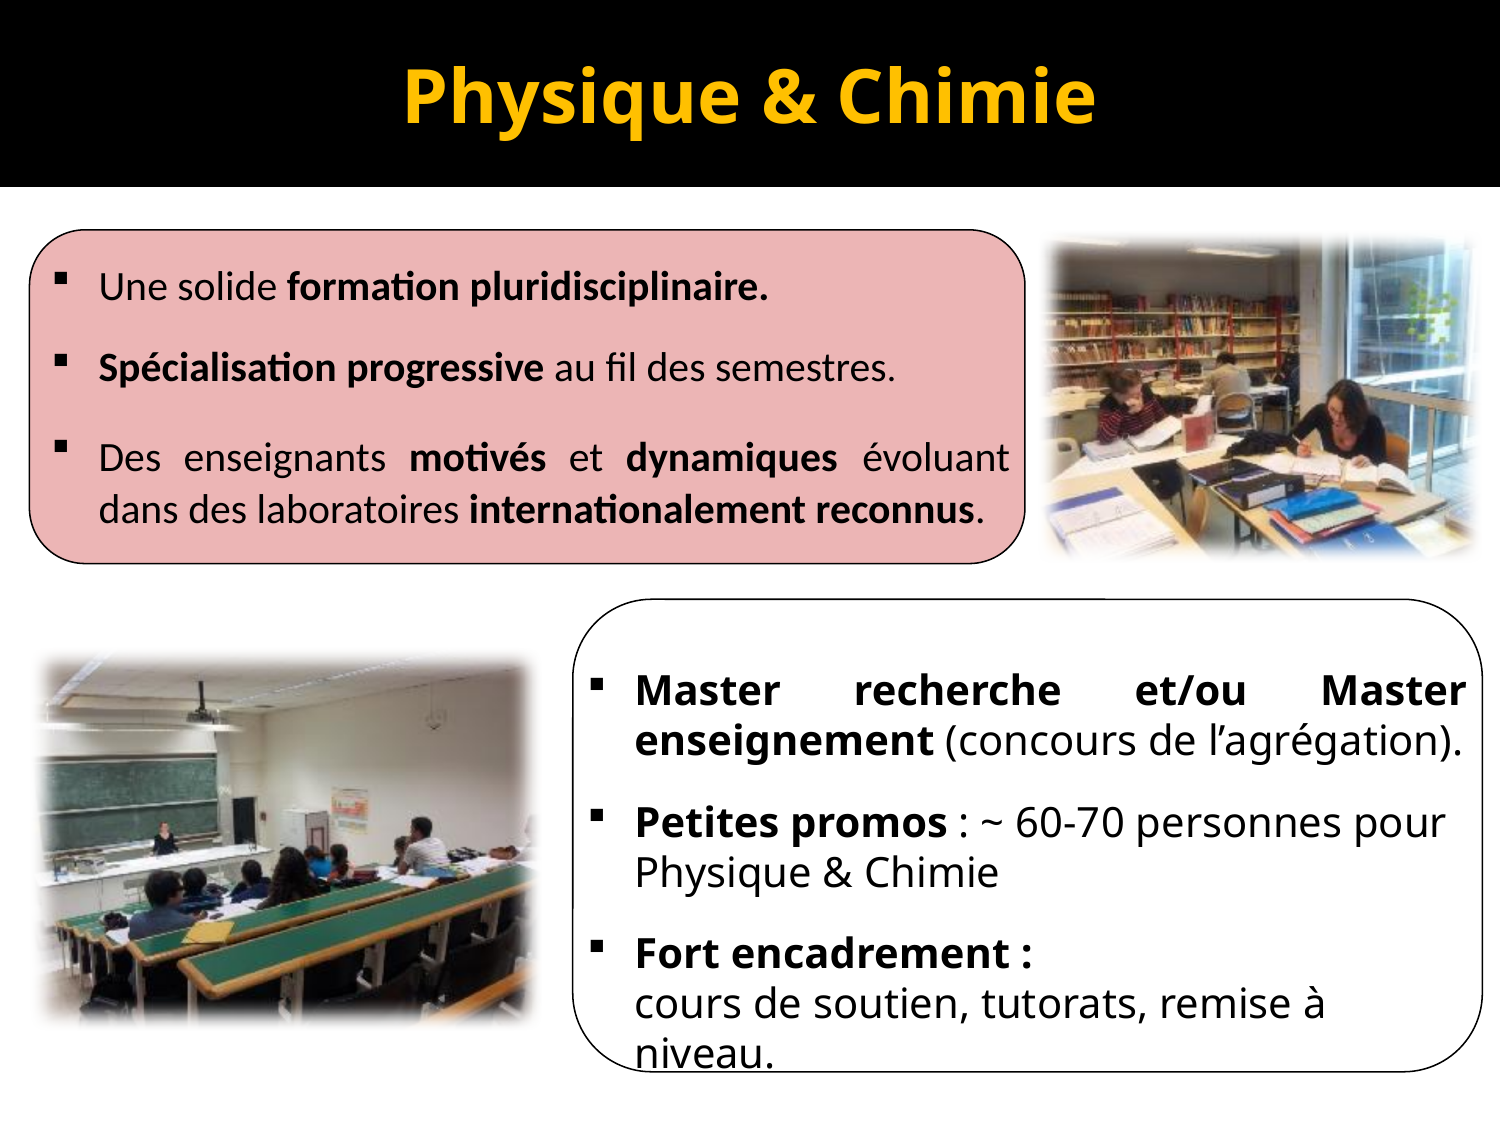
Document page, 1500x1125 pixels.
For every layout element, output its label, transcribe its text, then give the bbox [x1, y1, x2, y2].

text_box [38, 539, 1016, 564]
text_box Physique & Chimie [0, 0, 1500, 187]
text_box [41, 229, 1013, 251]
picture [1036, 229, 1483, 564]
text_box [29, 259, 36, 535]
text_box Une solide formation pluridisciplinaire. Spécialisation progressive au fil des semestres. Des enseignants motivés et dynamiques évoluant dans des laboratoires internationalement reconnus. [36, 251, 1025, 539]
text_box Master recherche et/ou Master enseignement (concours de l’agrégation). Petites promos : ~ 60-70 personnes pour Physique & Chimie Fort encadrement : cours de soutien, tutorats, remise à niveau. [572, 656, 1483, 1085]
text_box [575, 599, 1480, 656]
picture [29, 646, 543, 1032]
